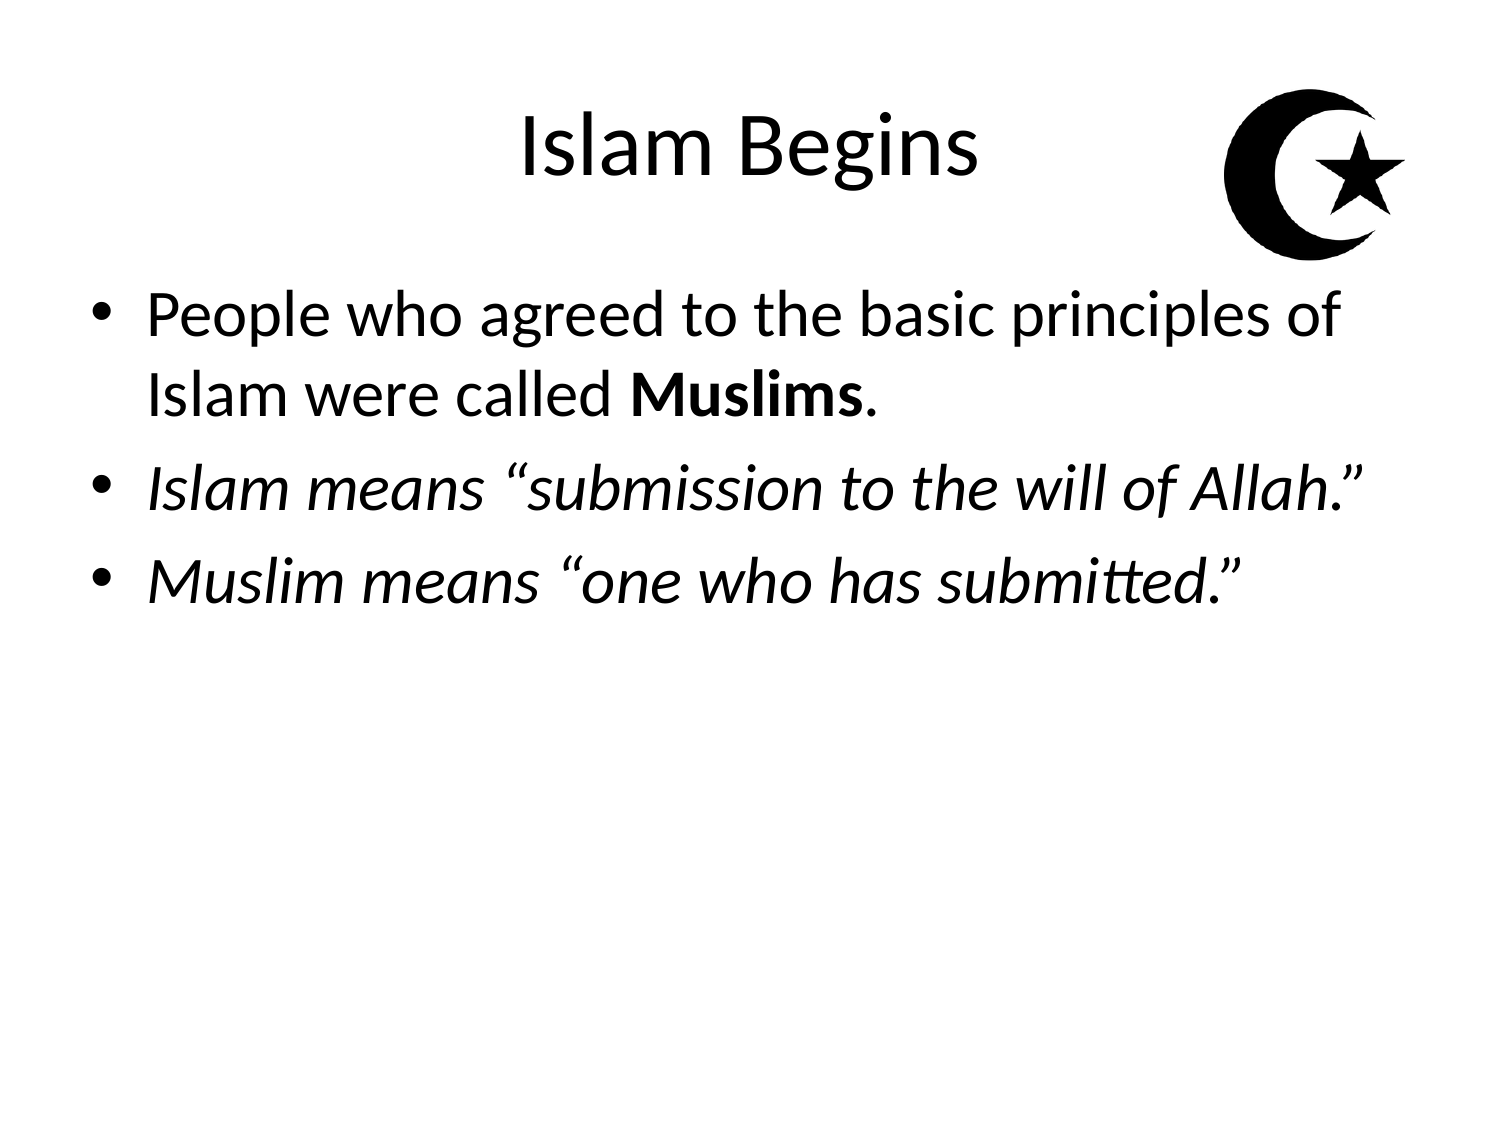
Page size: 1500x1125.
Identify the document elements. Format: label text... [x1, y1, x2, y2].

title Islam Begins [75, 45, 1425, 233]
picture [1224, 74, 1405, 276]
list People who agreed to the basic principles of Islam were called Muslims. Islam means “submission to the will of Allah.” Muslim means “one who has submitted.” [75, 262, 1425, 1005]
